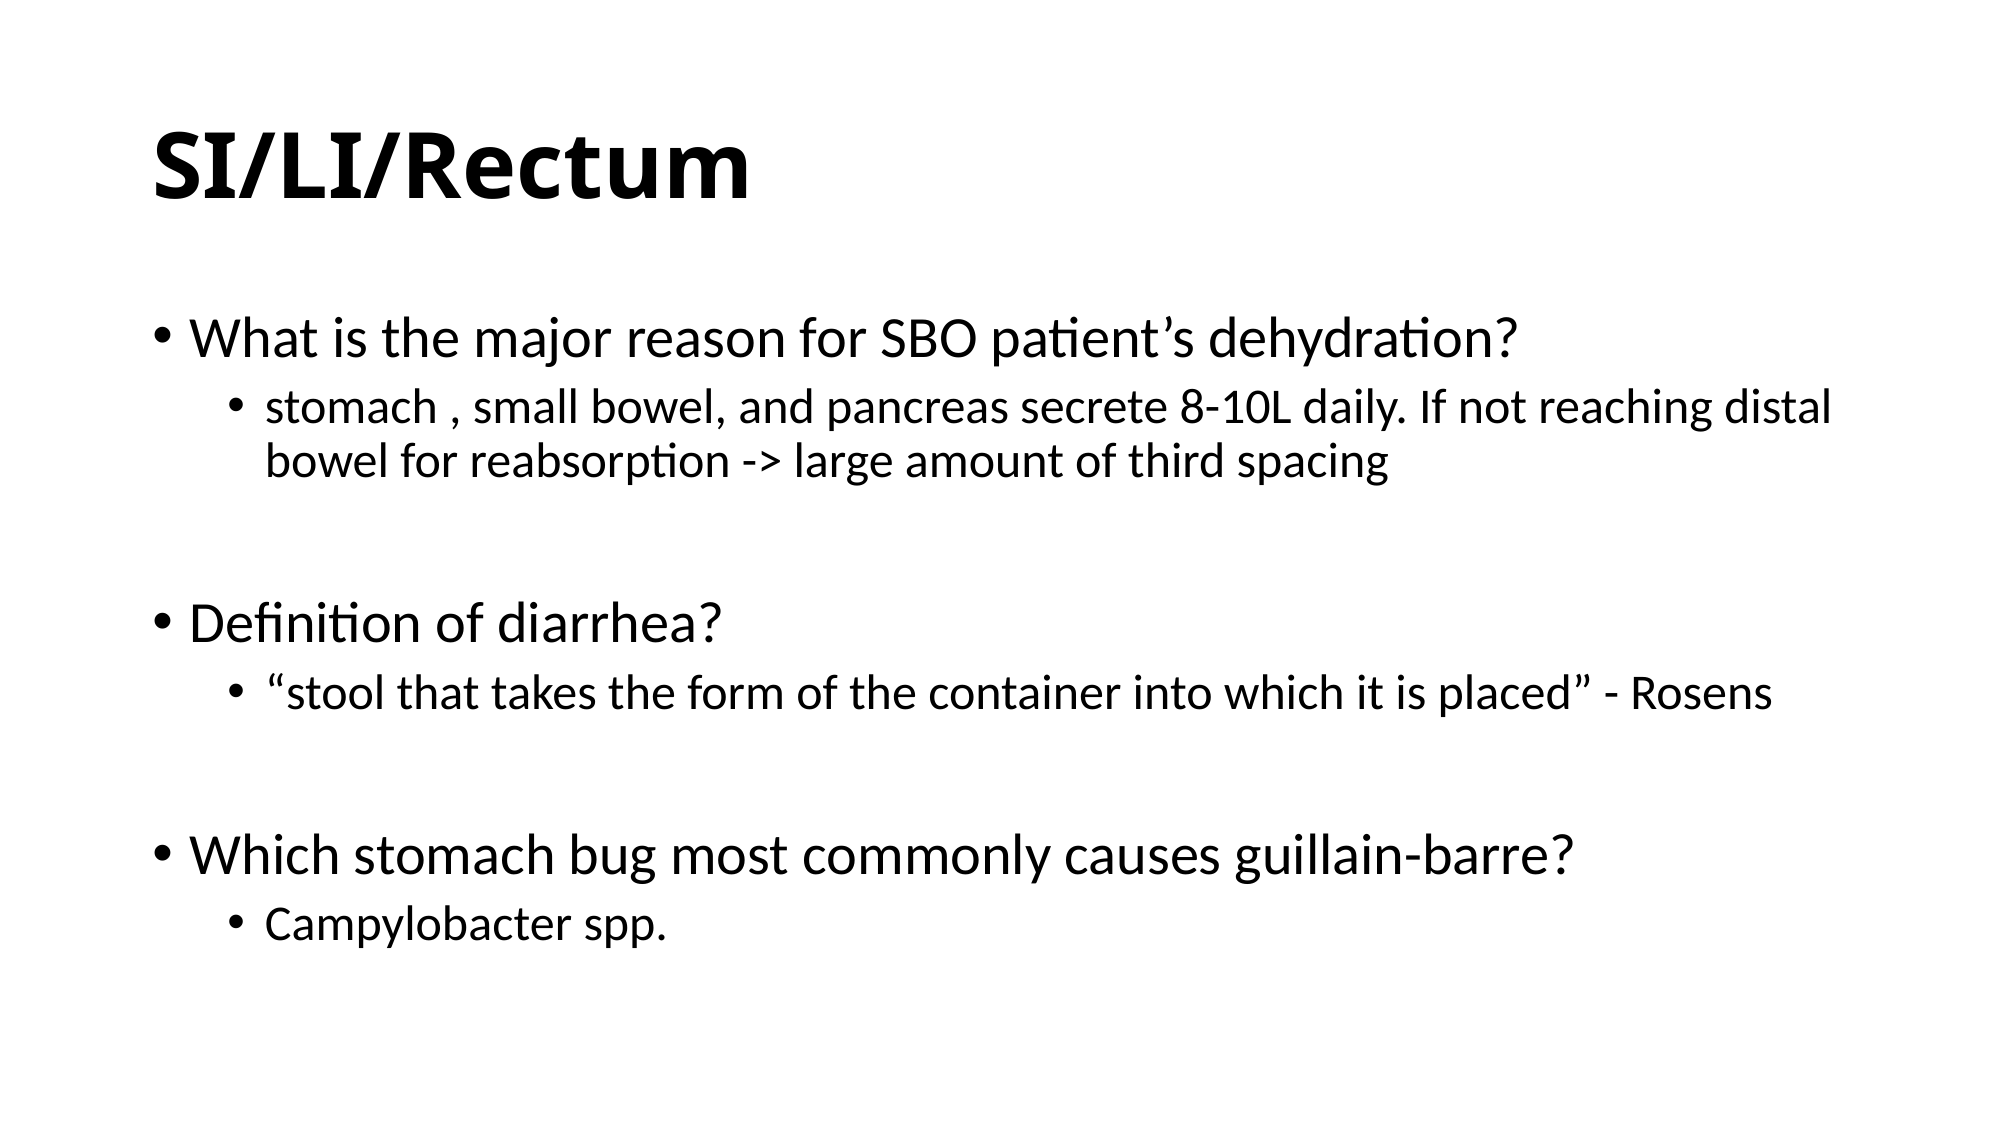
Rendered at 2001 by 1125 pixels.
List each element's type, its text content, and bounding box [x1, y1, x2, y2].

list What is the major reason for SBO patient’s dehydration? stomach , small bowel, and pancreas secrete 8-10L daily. If not reaching distal bowel for reabsorption -> large amount of third spacing Definition of diarrhea? “stool that takes the form of the container into which it is placed” - Rosens Which stomach bug most commonly causes guillain-barre? Campylobacter spp. [137, 299, 1863, 1014]
title SI/LI/Rectum [137, 59, 1863, 278]
